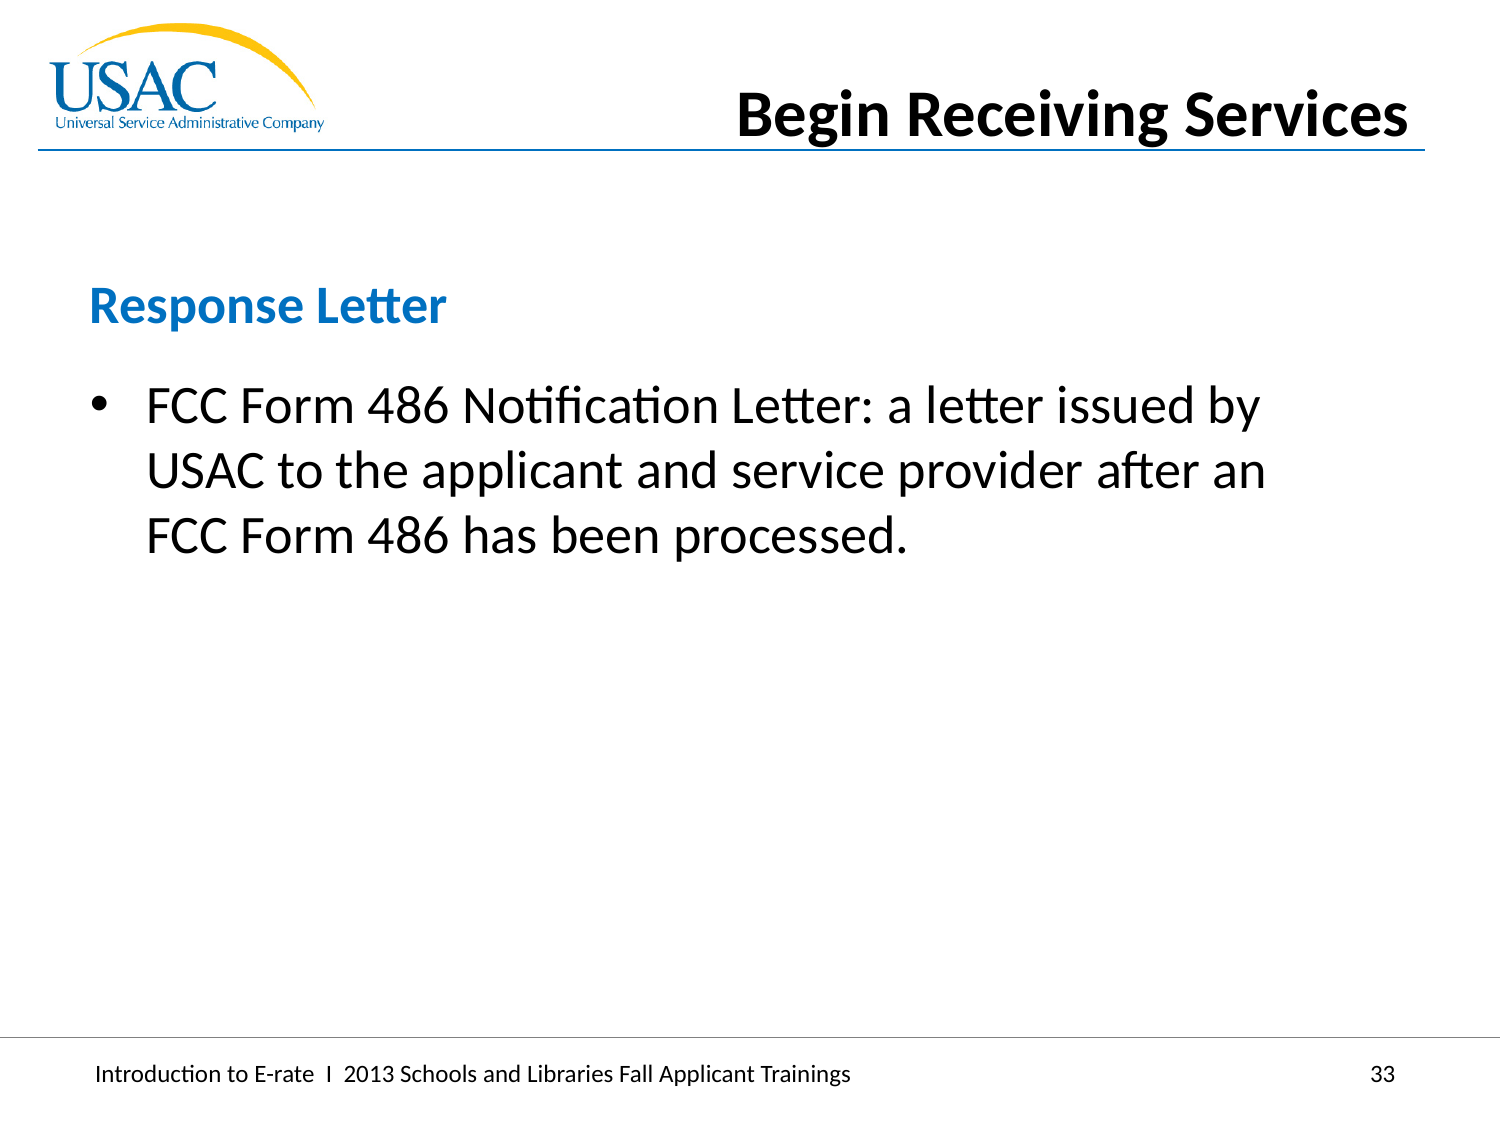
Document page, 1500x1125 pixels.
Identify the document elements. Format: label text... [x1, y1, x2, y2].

list Response Letter [75, 262, 1425, 363]
list Begin Receiving Services [412, 62, 1425, 150]
list FCC Form 486 Notification Letter: a letter issued by USAC to the applicant and service provider after an FCC Form 486 has been processed. [75, 363, 1338, 1025]
picture [24, 0, 350, 157]
